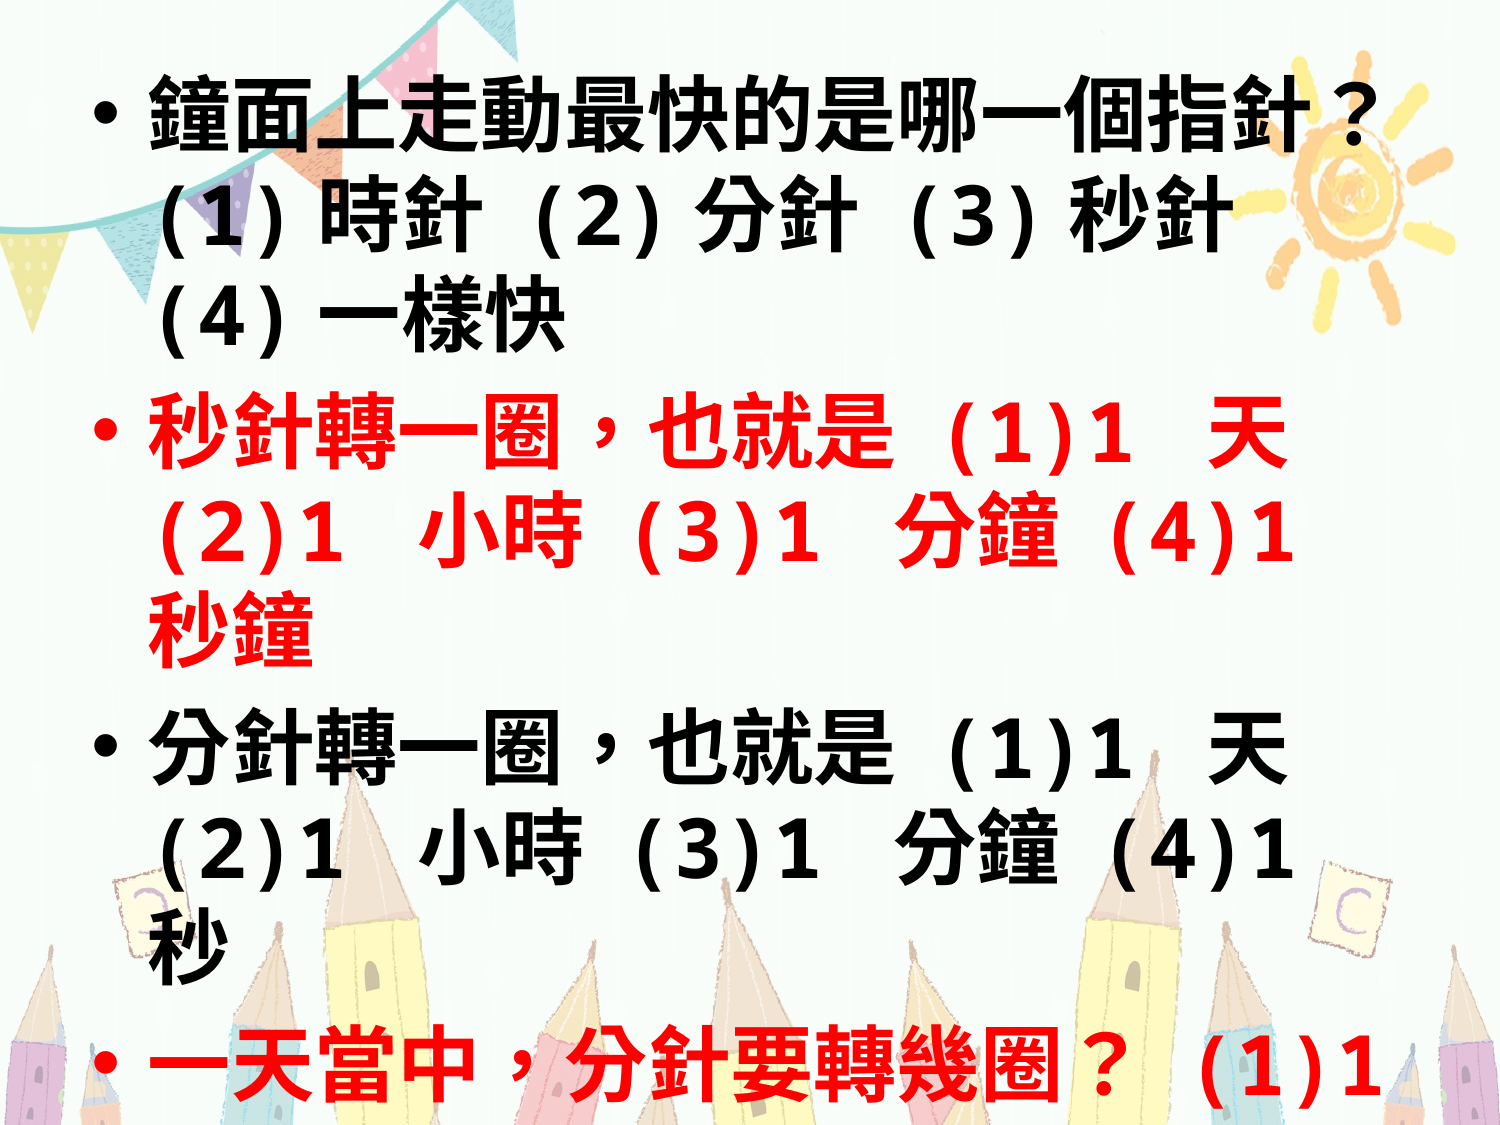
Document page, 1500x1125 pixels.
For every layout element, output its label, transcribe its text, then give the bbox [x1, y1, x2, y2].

list 鐘面上走動最快的是哪一個指針？ (1)時針 (2)分針 (3)秒針 (4)一樣快 秒針轉一圈，也就是 (1)1 天 (2)1 小時 (3)1 分鐘 (4)1 秒鐘 分針轉一圈，也就是 (1)1 天 (2)1 小時 (3)1 分鐘 (4)1 秒 一天當中，分針要轉幾圈？ (1)1 圈 (2)12 圈 (3)24 圈 (4)60 圈 [76, 54, 1427, 797]
